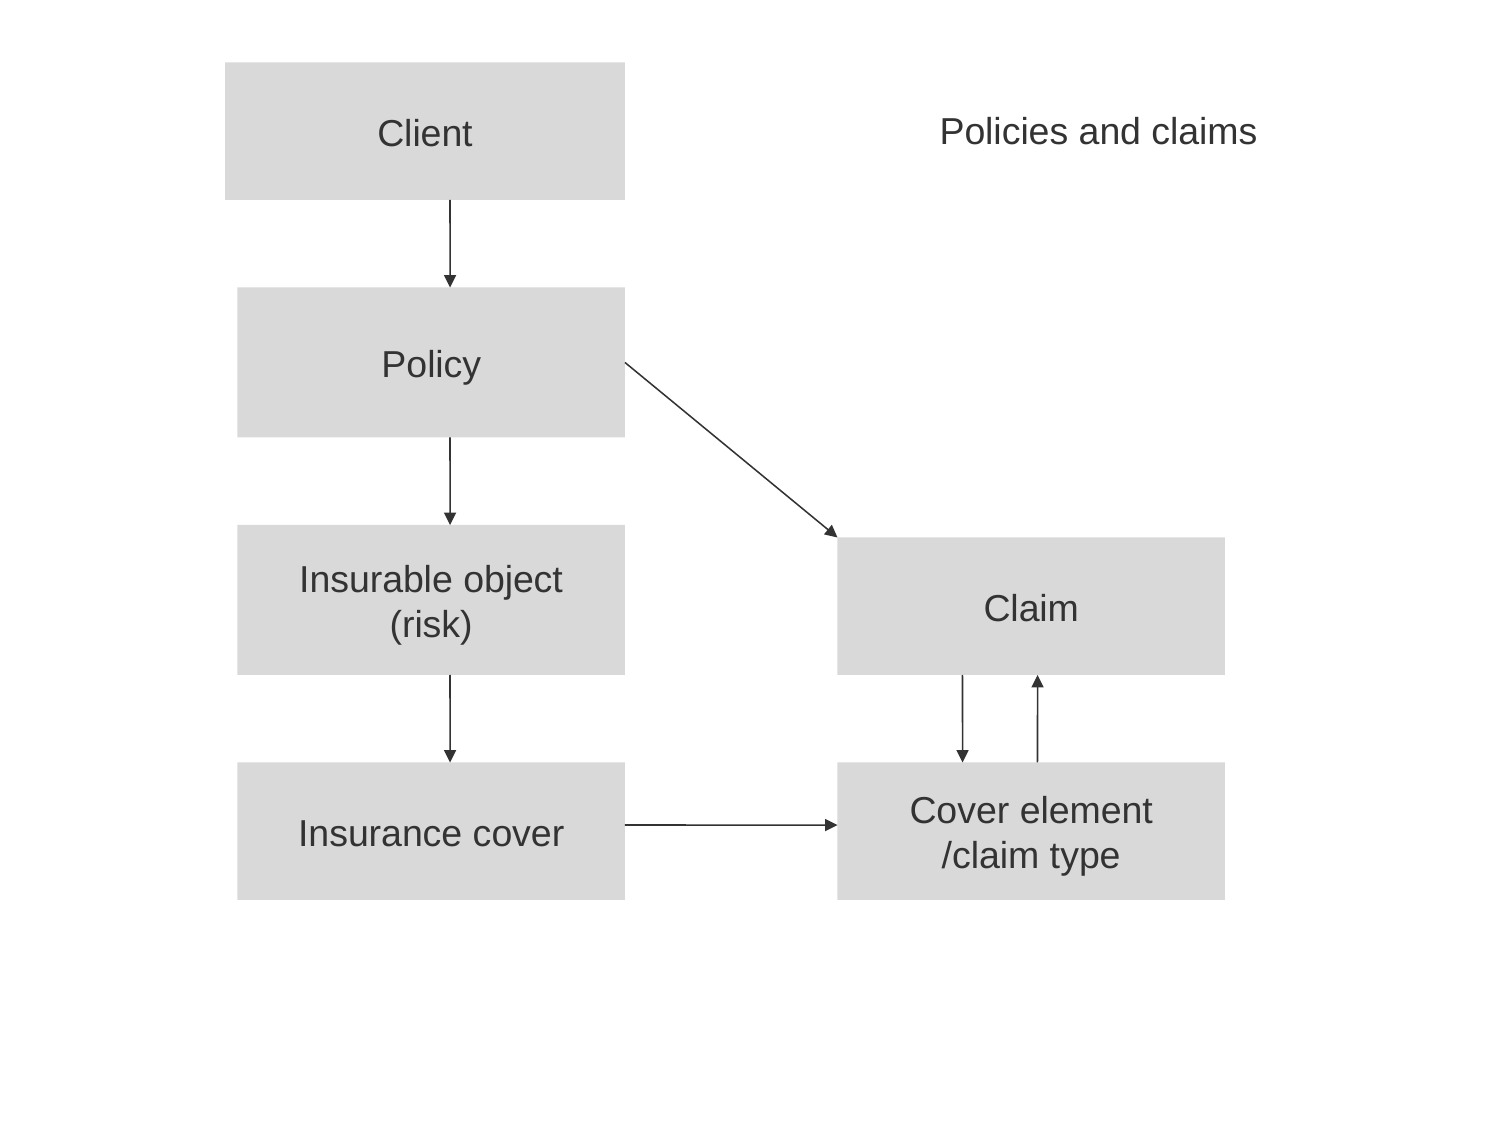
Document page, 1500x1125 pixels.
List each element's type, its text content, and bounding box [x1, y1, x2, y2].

text_box [956, 674, 969, 763]
text_box [443, 199, 457, 288]
text_box Cover element /claim type [837, 762, 1225, 900]
text_box [443, 437, 457, 526]
text_box Claim [837, 537, 1225, 675]
text_box Policies and claims [924, 99, 1450, 160]
text_box Insurable object (risk) [237, 524, 625, 675]
text_box Client [225, 62, 625, 200]
text_box [624, 362, 838, 538]
text_box [443, 674, 457, 763]
text_box [624, 818, 838, 832]
text_box Insurance cover [237, 762, 625, 900]
text_box [1031, 675, 1044, 763]
text_box Policy [237, 287, 625, 438]
